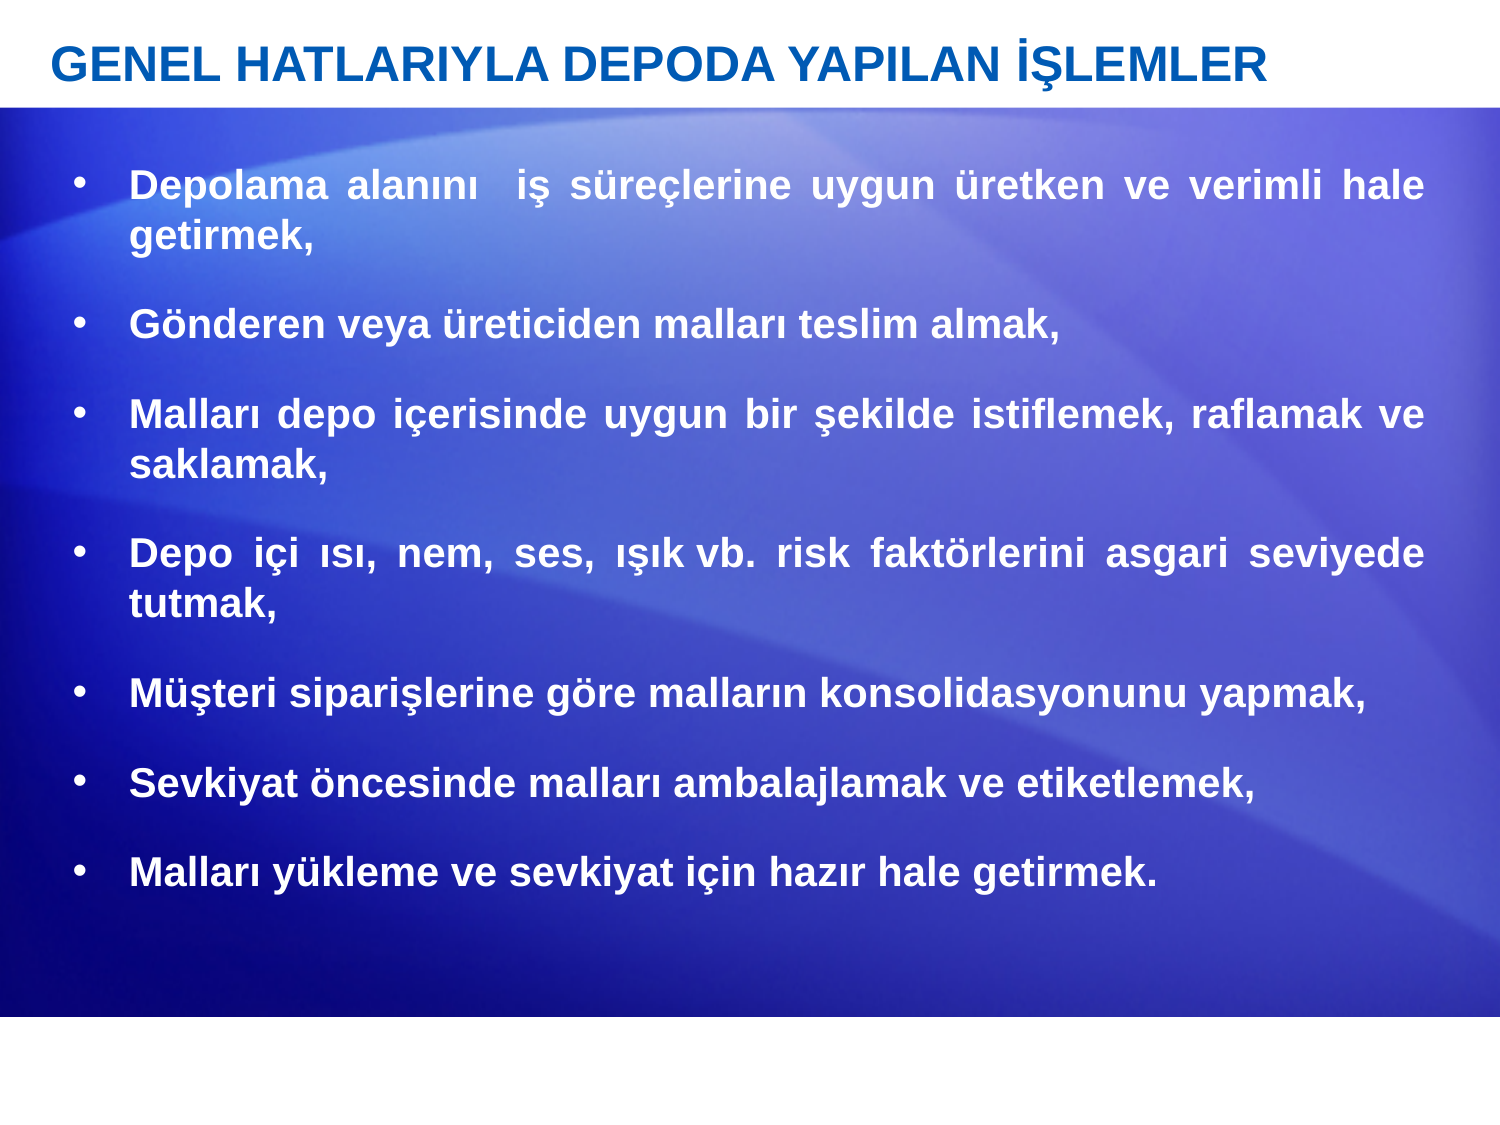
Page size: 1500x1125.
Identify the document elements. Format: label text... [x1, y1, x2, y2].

picture [0, 108, 1500, 1017]
title GENEL HATLARIYLA DEPODA YAPILAN İŞLEMLER [35, 11, 1386, 112]
list Depolama alanını iş süreçlerine uygun üretken ve verimli hale getirmek, Gönderen veya üreticiden malları teslim almak, Malları depo içerisinde uygun bir şekilde istiflemek, raflamak ve saklamak, Depo içi ısı, nem, ses, ışık vb. risk faktörlerini asgari seviyede tutmak, Müşteri siparişlerine göre malların konsolidasyonunu yapmak, Sevkiyat öncesinde malları ambalajlamak ve etiketlemek, Malları yükleme ve sevkiyat için hazır hale getirmek. [57, 149, 1441, 975]
